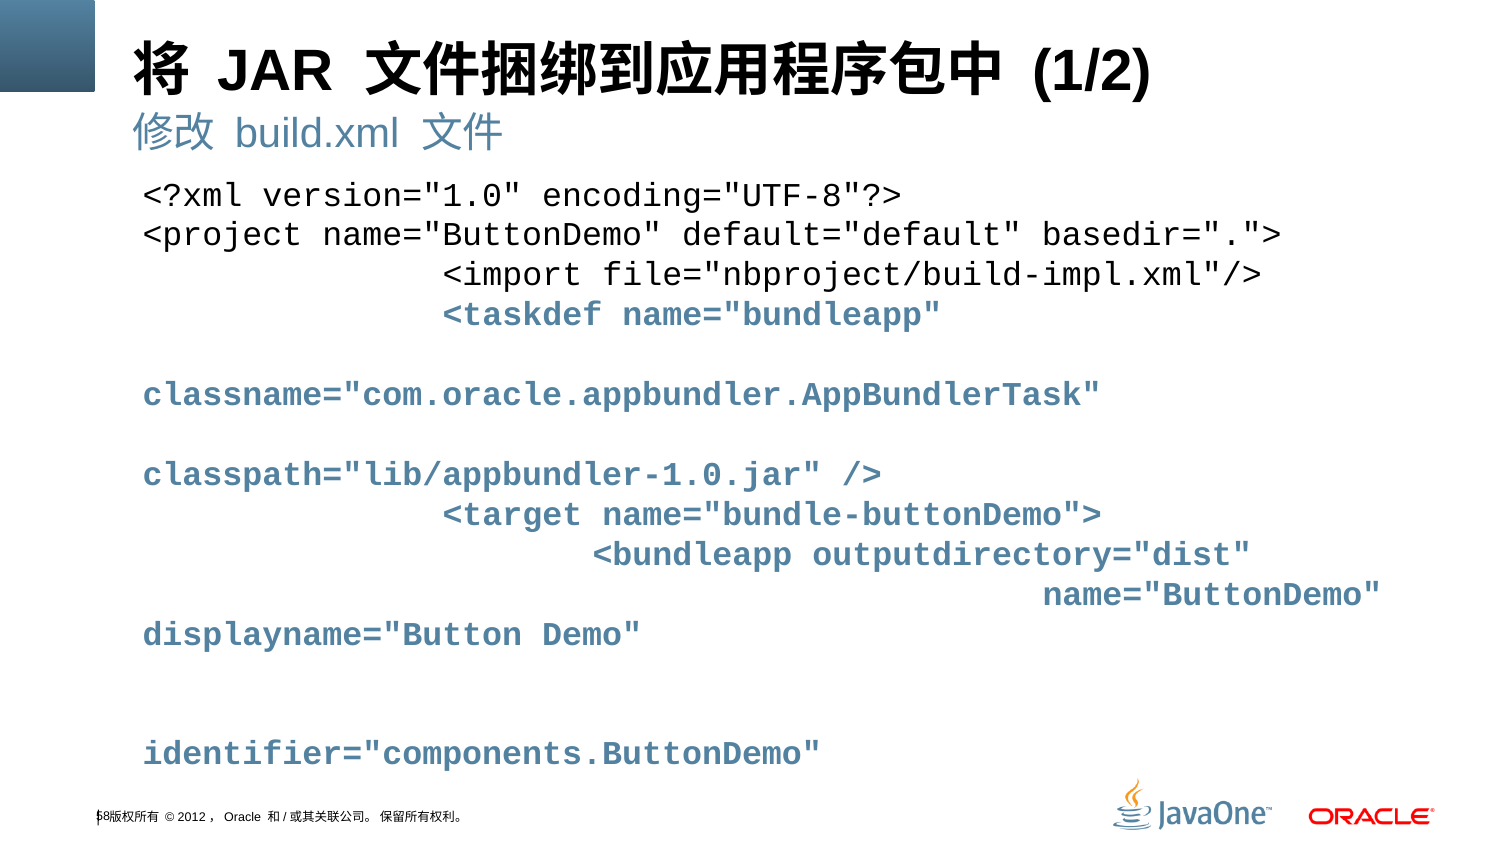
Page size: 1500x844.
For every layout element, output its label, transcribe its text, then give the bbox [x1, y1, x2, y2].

picture [1096, 761, 1288, 844]
list <?xml version="1.0" encoding="UTF-8"?> <project name="ButtonDemo" default="default" basedir="."> <import file="nbproject/build-impl.xml"/> <taskdef name="bundleapp" classname="com.oracle.appbundler.AppBundlerTask" classpath="lib/appbundler-1.0.jar" /> <target name="bundle-buttonDemo"> <bundleapp outputdirectory="dist" name="ButtonDemo" displayname="Button Demo" identifier="components.ButtonDemo" mainclassname="components.ButtonDemo"> <classpath file="dist/ButtonDemo.jar" /> </bundleapp> </target> </project> [131, 172, 1483, 676]
title 将 JAR 文件捆绑到应用程序包中 (1/2) [131, 40, 1483, 105]
picture [1293, 792, 1445, 840]
list 修改 build.xml 文件 [131, 105, 1483, 157]
